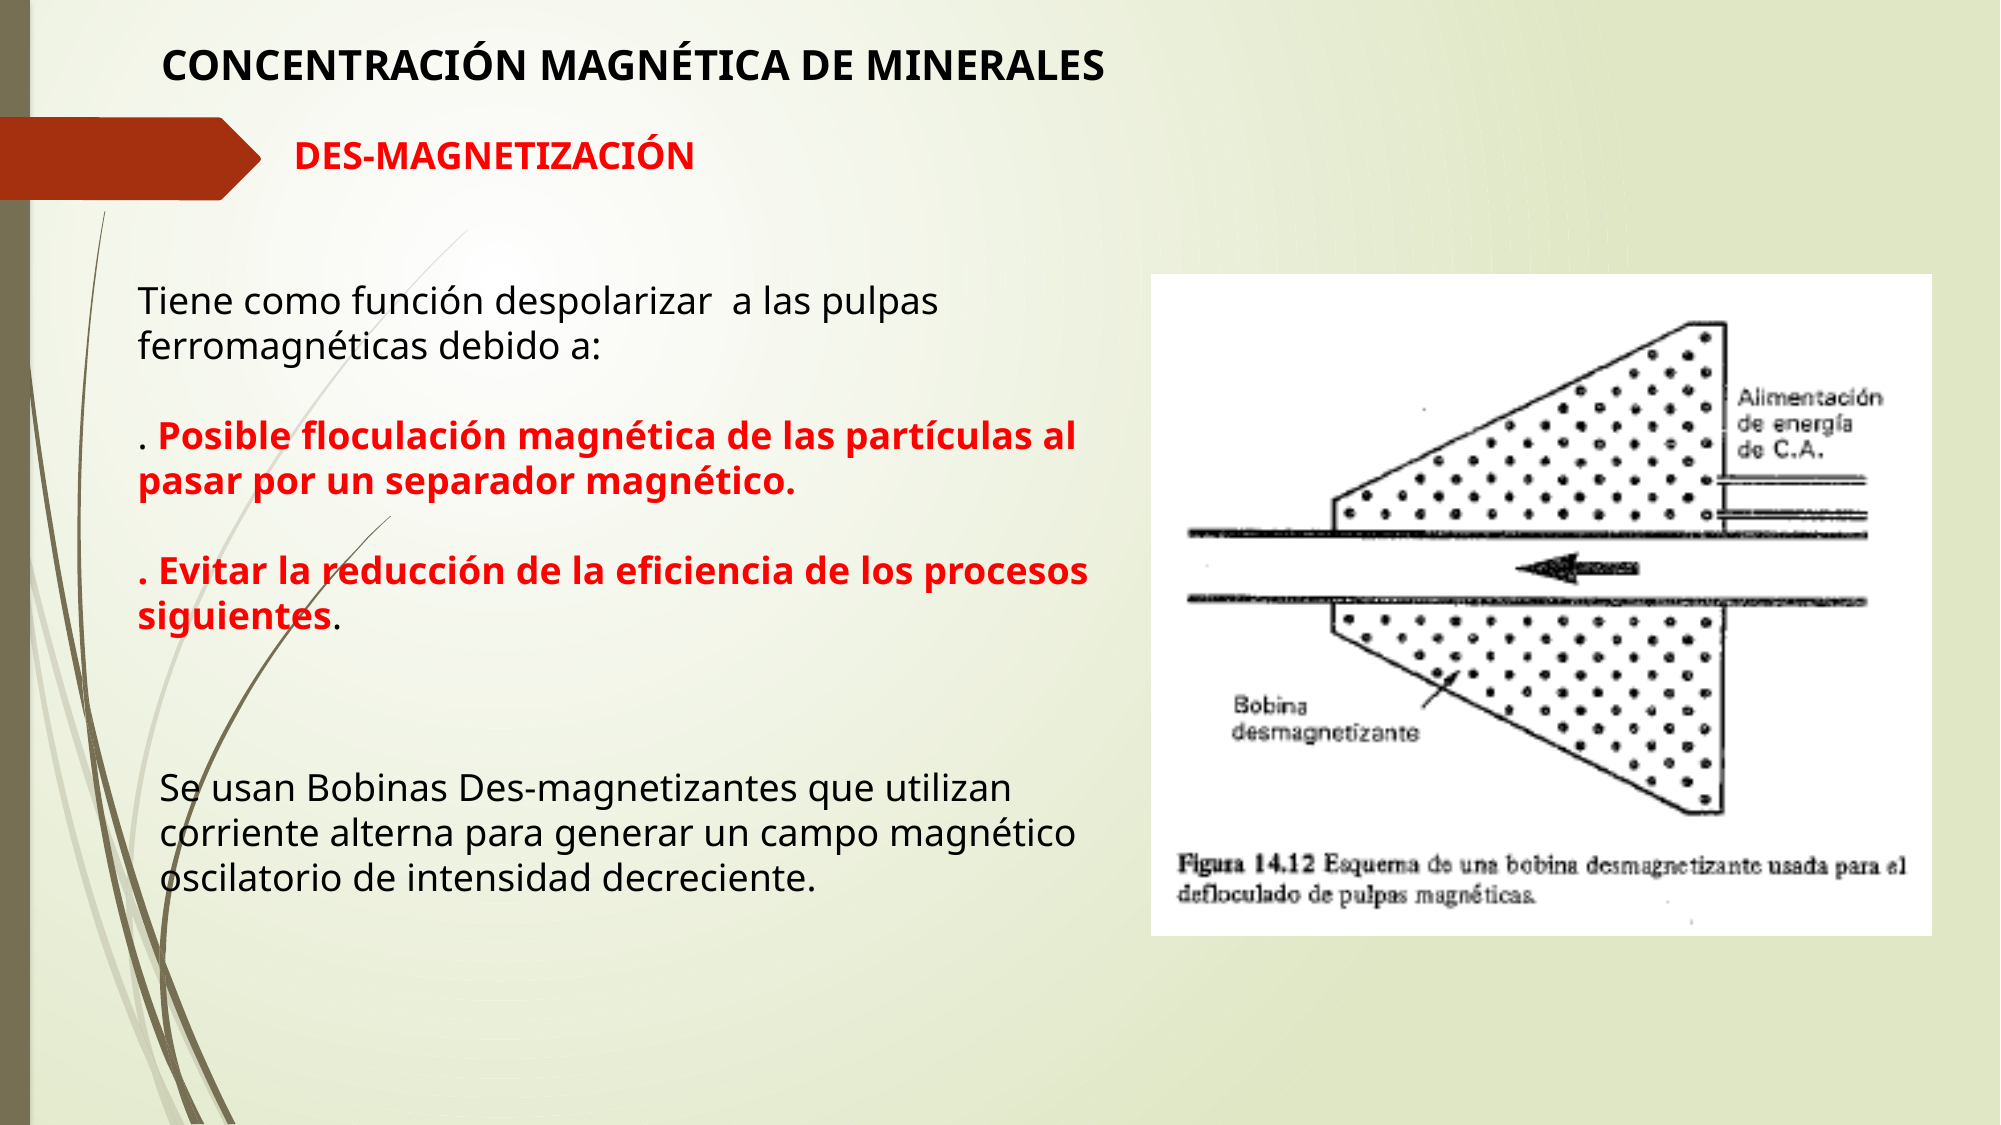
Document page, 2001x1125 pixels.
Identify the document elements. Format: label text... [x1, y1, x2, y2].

text_box DES-MAGNETIZACIÓN [278, 124, 711, 185]
text_box CONCENTRACIÓN MAGNÉTICA DE MINERALES [147, 31, 1121, 96]
text_box Tiene como función despolarizar a las pulpas ferromagnéticas debido a: . Posible floculación magnética de las partículas al pasar por un separador magnético. . Evitar la reducción de la eficiencia de los procesos siguientes. [122, 269, 1123, 735]
picture [1150, 274, 1932, 936]
text_box Se usan Bobinas Des-magnetizantes que utilizan corriente alterna para generar un campo magnético oscilatorio de intensidad decreciente. [144, 756, 1145, 907]
